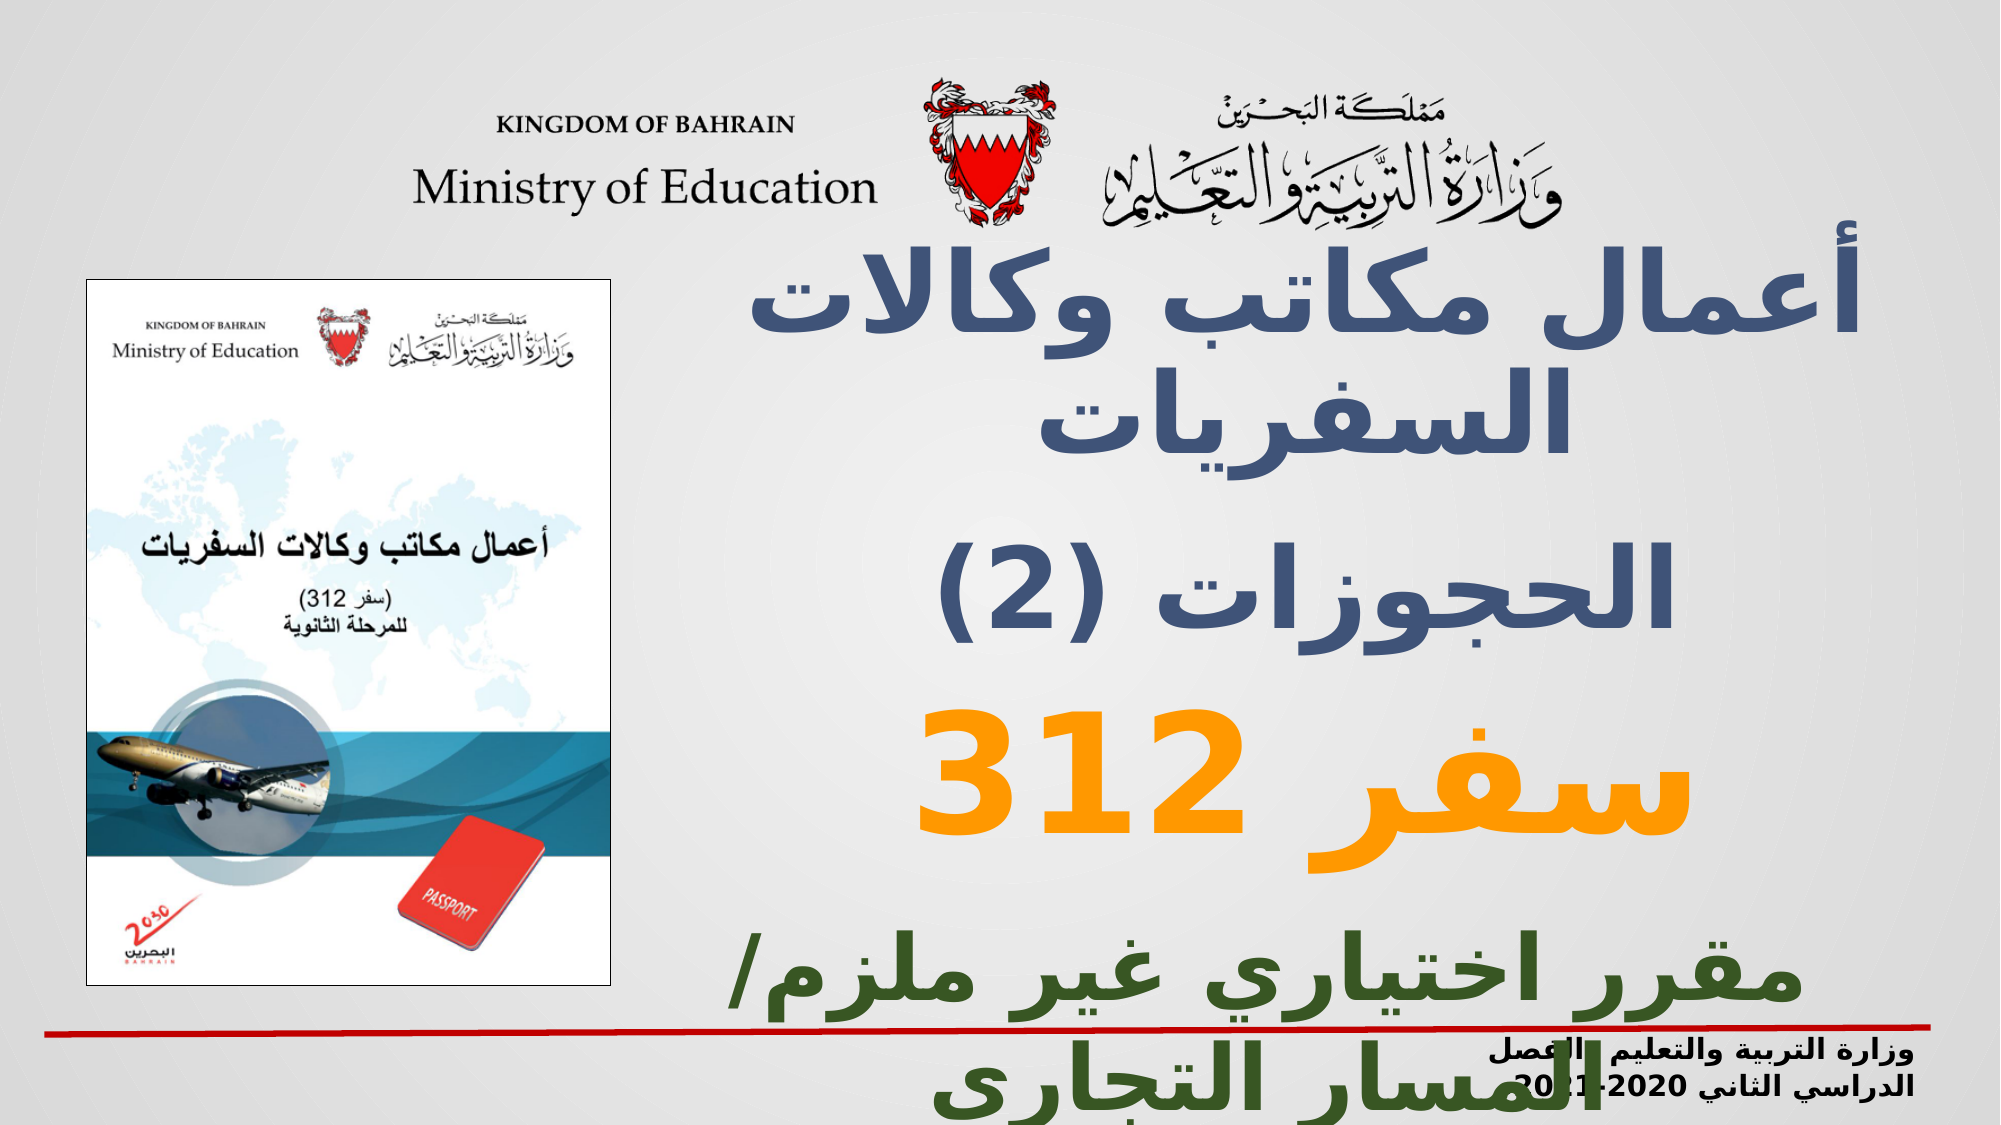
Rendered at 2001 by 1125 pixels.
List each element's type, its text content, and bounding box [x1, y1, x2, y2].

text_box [44, 1027, 1931, 1035]
text_box وزارة التربية والتعليم –الفصل الدراسي الثاني 2020-2021م [1836, 1035, 1931, 1097]
picture [86, 279, 611, 986]
text_box مقرر اختياري غير ملزم/ المسار التجاري [702, 1035, 1836, 1125]
title أعمال مكاتب وكالات السفريات الحجوزات (2) سفر 312 [646, 538, 1967, 745]
text_box مقرر اختياري غير ملزم/ المسار التجاري [702, 901, 1836, 1027]
picture [399, 62, 1575, 257]
